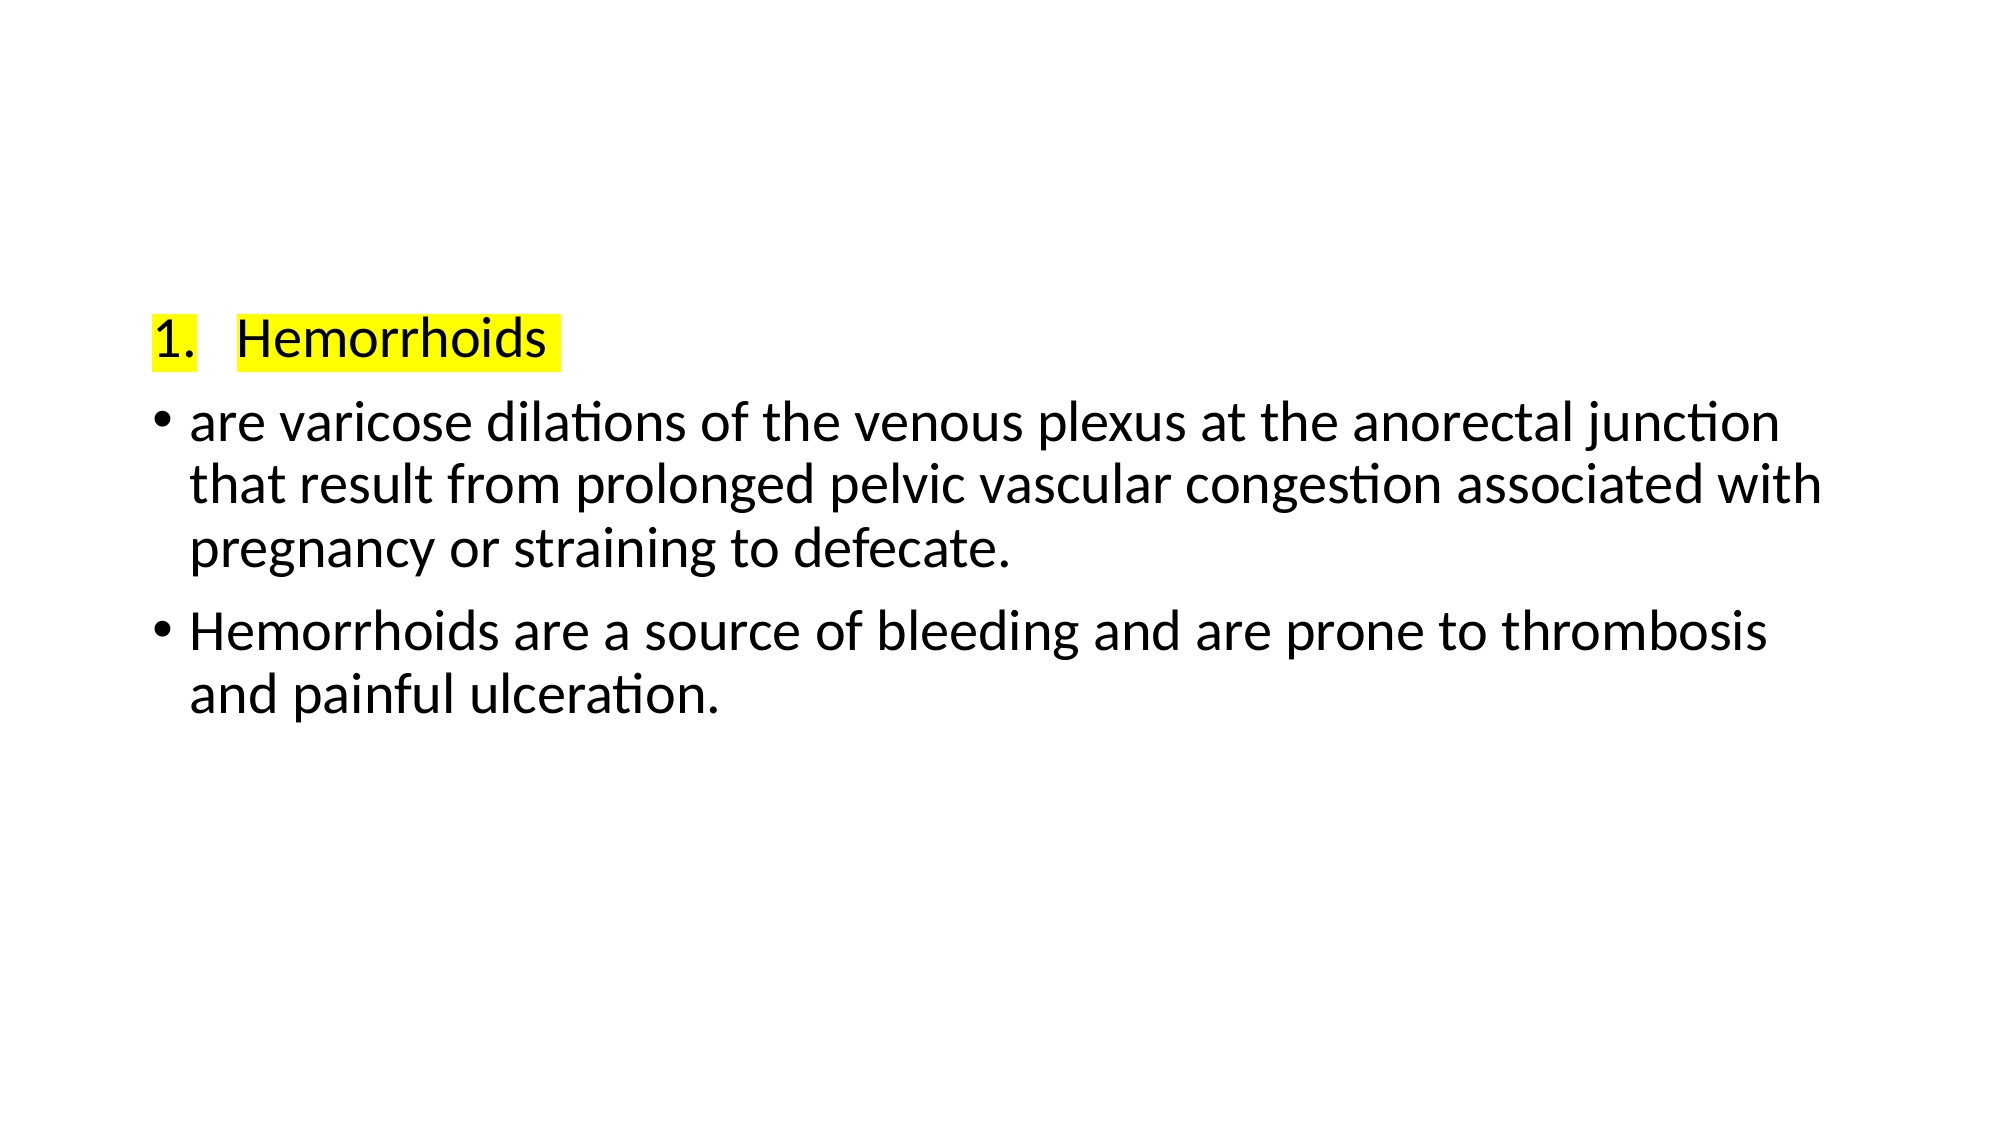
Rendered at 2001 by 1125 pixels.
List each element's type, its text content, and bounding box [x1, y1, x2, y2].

list Hemorrhoids are varicose dilations of the venous plexus at the anorectal junction that result from prolonged pelvic vascular congestion associated with pregnancy or straining to defecate. Hemorrhoids are a source of bleeding and are prone to thrombosis and painful ulceration. [137, 299, 1863, 1014]
